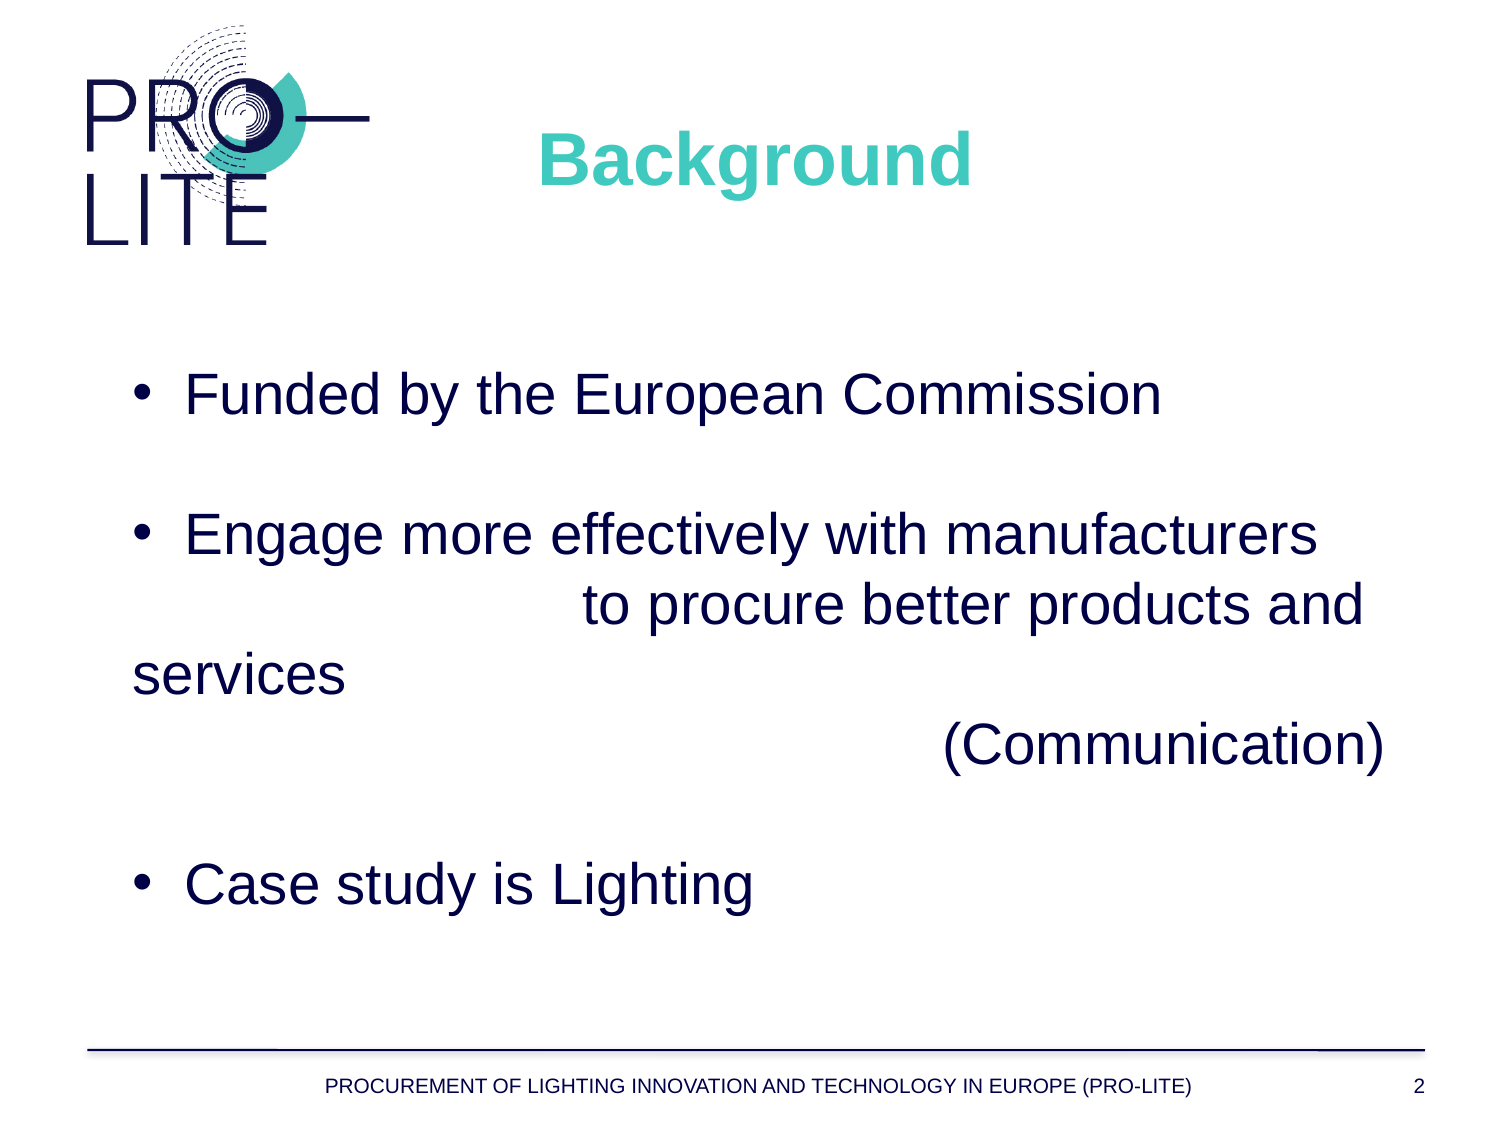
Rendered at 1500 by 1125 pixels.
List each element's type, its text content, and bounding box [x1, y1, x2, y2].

picture [87, 24, 370, 103]
text_box Funded by the European Commission Engage more effectively with manufacturers to procure better products and services (Communication) Case study is Lighting [117, 348, 1402, 924]
slide_number 2 [1275, 1072, 1425, 1125]
picture [87, 208, 370, 245]
text_box Background [79, 103, 1432, 208]
footer Procurement of Lighting Innovation and Technology in Europe (PRO-LITE) [324, 1072, 1250, 1125]
